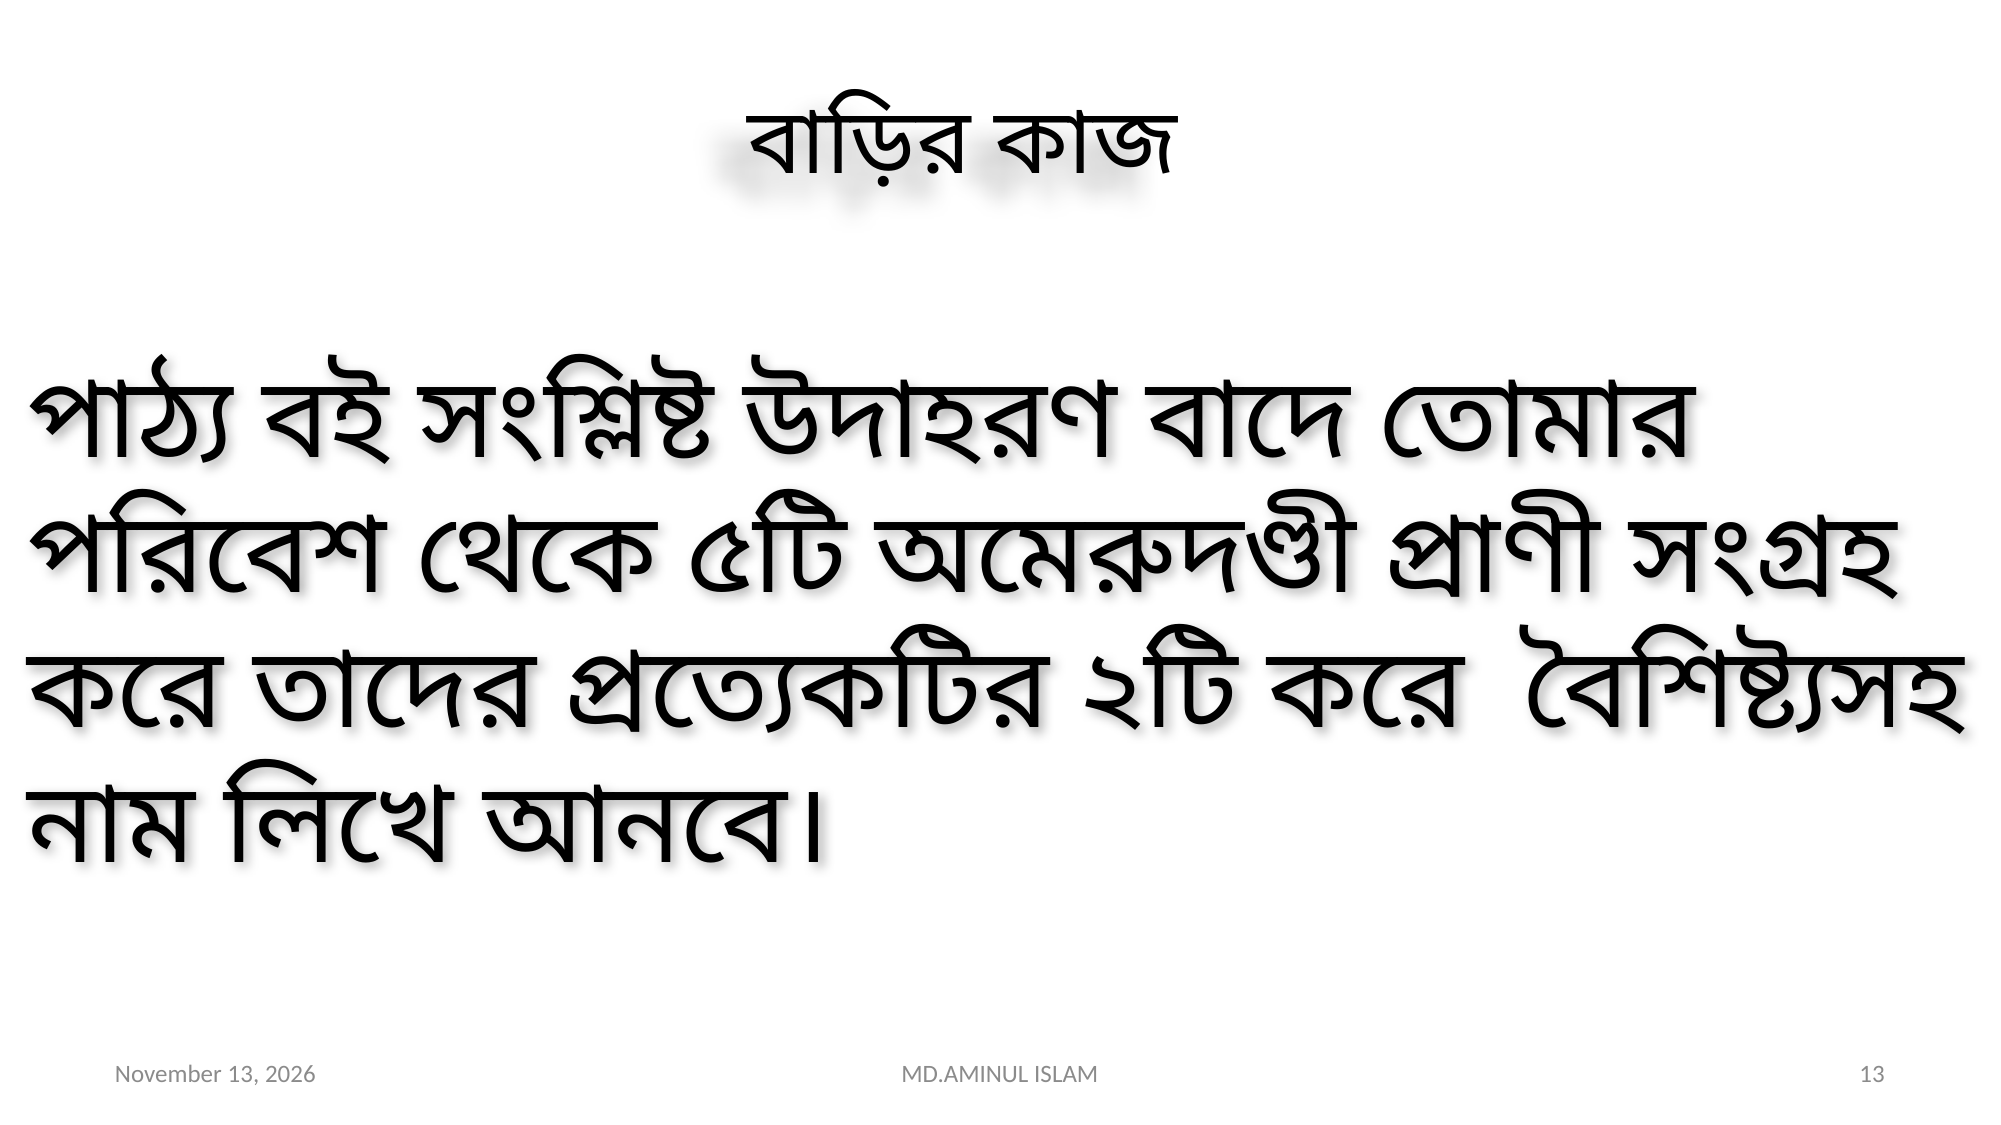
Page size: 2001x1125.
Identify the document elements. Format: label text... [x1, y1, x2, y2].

footer MD.AMINUL ISLAM [683, 1042, 1317, 1103]
text_box বাড়ির কাজ [662, 74, 1263, 200]
slide_number 13 [1433, 1042, 1900, 1103]
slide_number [99, 1042, 567, 1103]
text_box পাঠ্য বই সংশ্লিষ্ট উদাহরণ বাদে তোমার পরিবেশ থেকে ৫টি অমেরুদণ্ডী প্রাণী সংগ্রহ করে তাদের প্রত্যেকটির ২টি করে বৈশিষ্ট্যসহ নাম লিখে আনবে। [12, 337, 1988, 893]
